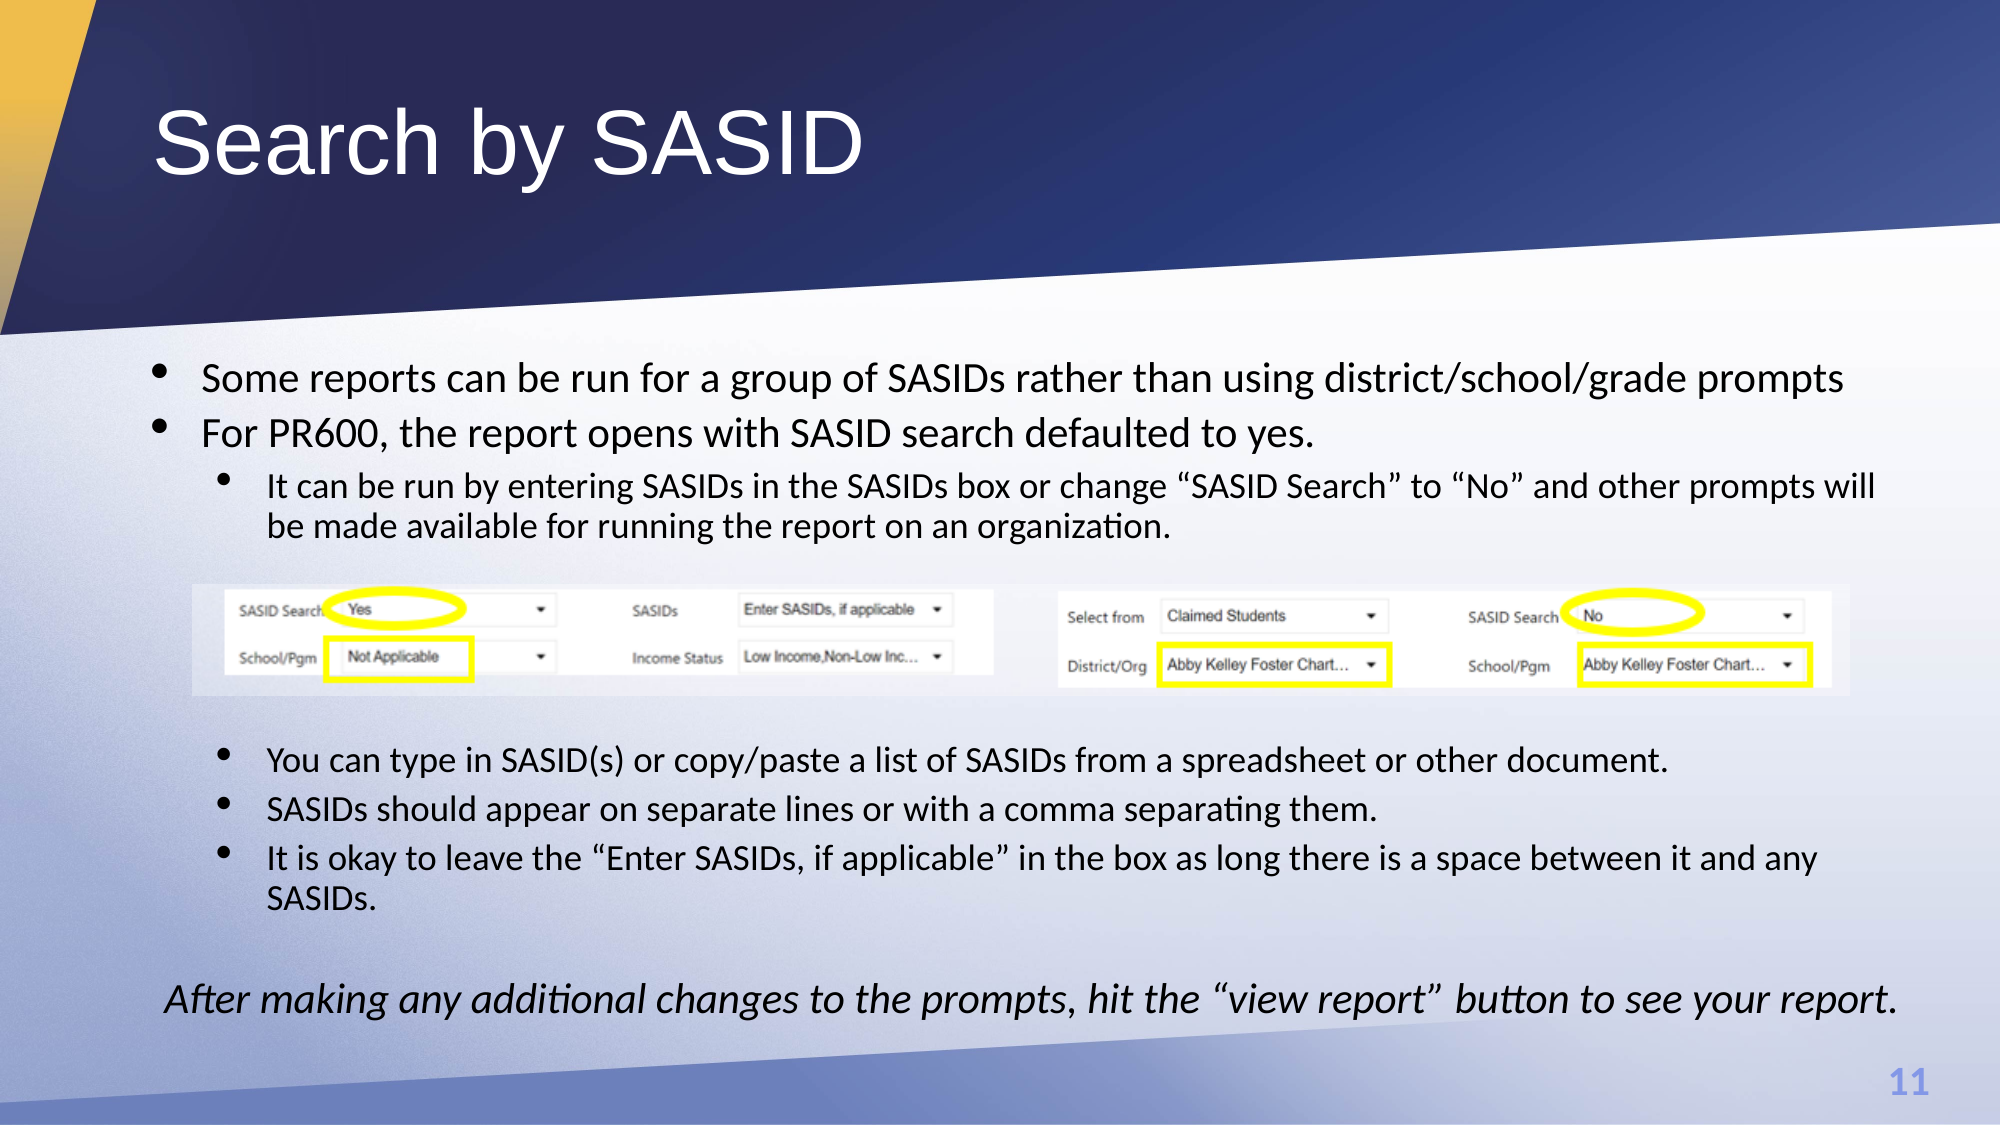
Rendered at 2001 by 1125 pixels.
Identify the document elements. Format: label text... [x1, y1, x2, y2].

list Some reports can be run for a group of SASIDs rather than using district/school/grade prompts For PR600, the report opens with SASID search defaulted to yes. It can be run by entering SASIDs in the SASIDs box or change “SASID Search” to “No” and other prompts will be made available for running the report on an organization. You can type in SASID(s) or copy/paste a list of SASIDs from a spreadsheet or other document. SASIDs should appear on separate lines or with a comma separating them. It is okay to leave the “Enter SASIDs, if applicable” in the box as long there is a space between it and any SASIDs. After making any additional changes to the prompts, hit the “view report” button to see your report. [137, 347, 1939, 1080]
title Search by SASID [137, 59, 1863, 231]
picture [0, 0, 2000, 1125]
